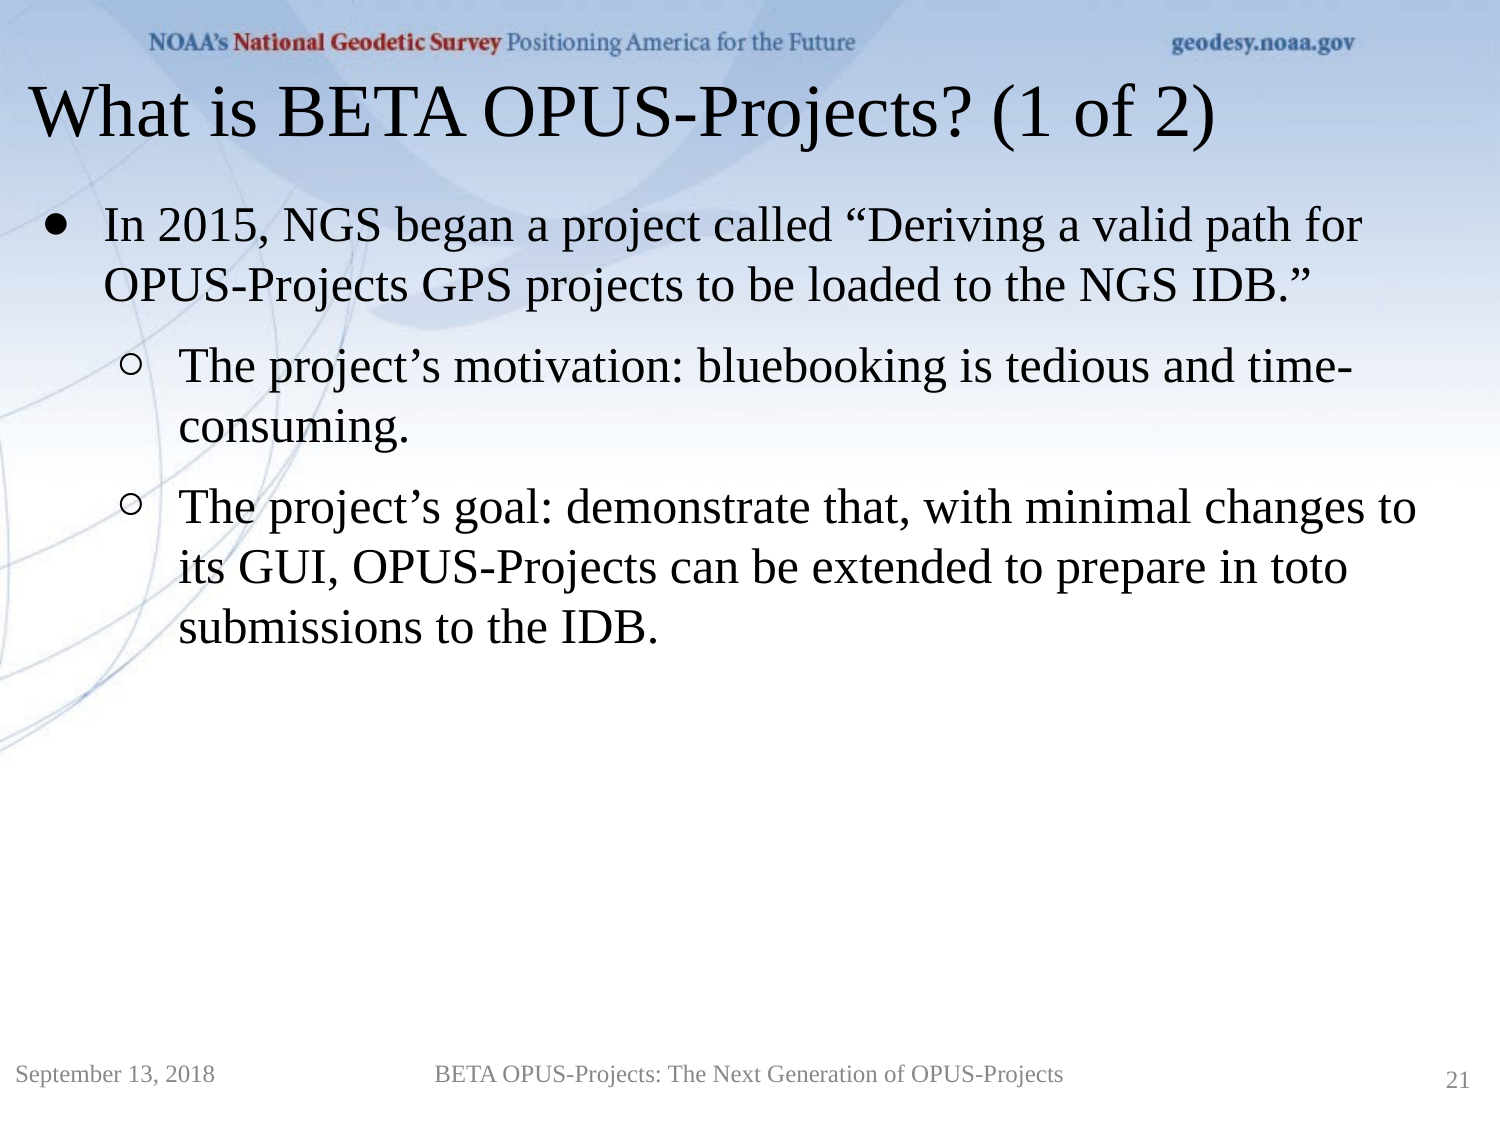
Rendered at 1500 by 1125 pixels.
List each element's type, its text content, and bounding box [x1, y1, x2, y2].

text_box BETA OPUS-Projects: The Next Generation of OPUS-Projects [237, 1043, 1262, 1115]
picture [0, 0, 1500, 1125]
text_box What is BETA OPUS-Projects? (1 of 2) [13, 54, 1486, 184]
slide_number 21 [1262, 1043, 1486, 1115]
text_box In 2015, NGS began a project called “Deriving a valid path for OPUS-Projects GPS projects to be loaded to the NGS IDB.” The project’s motivation: bluebooking is tedious and time-consuming. The project’s goal: demonstrate that, with minimal changes to its GUI, OPUS-Projects can be extended to prepare in toto submissions to the IDB. [13, 184, 1486, 1043]
text_box September 13, 2018 [0, 1042, 237, 1115]
